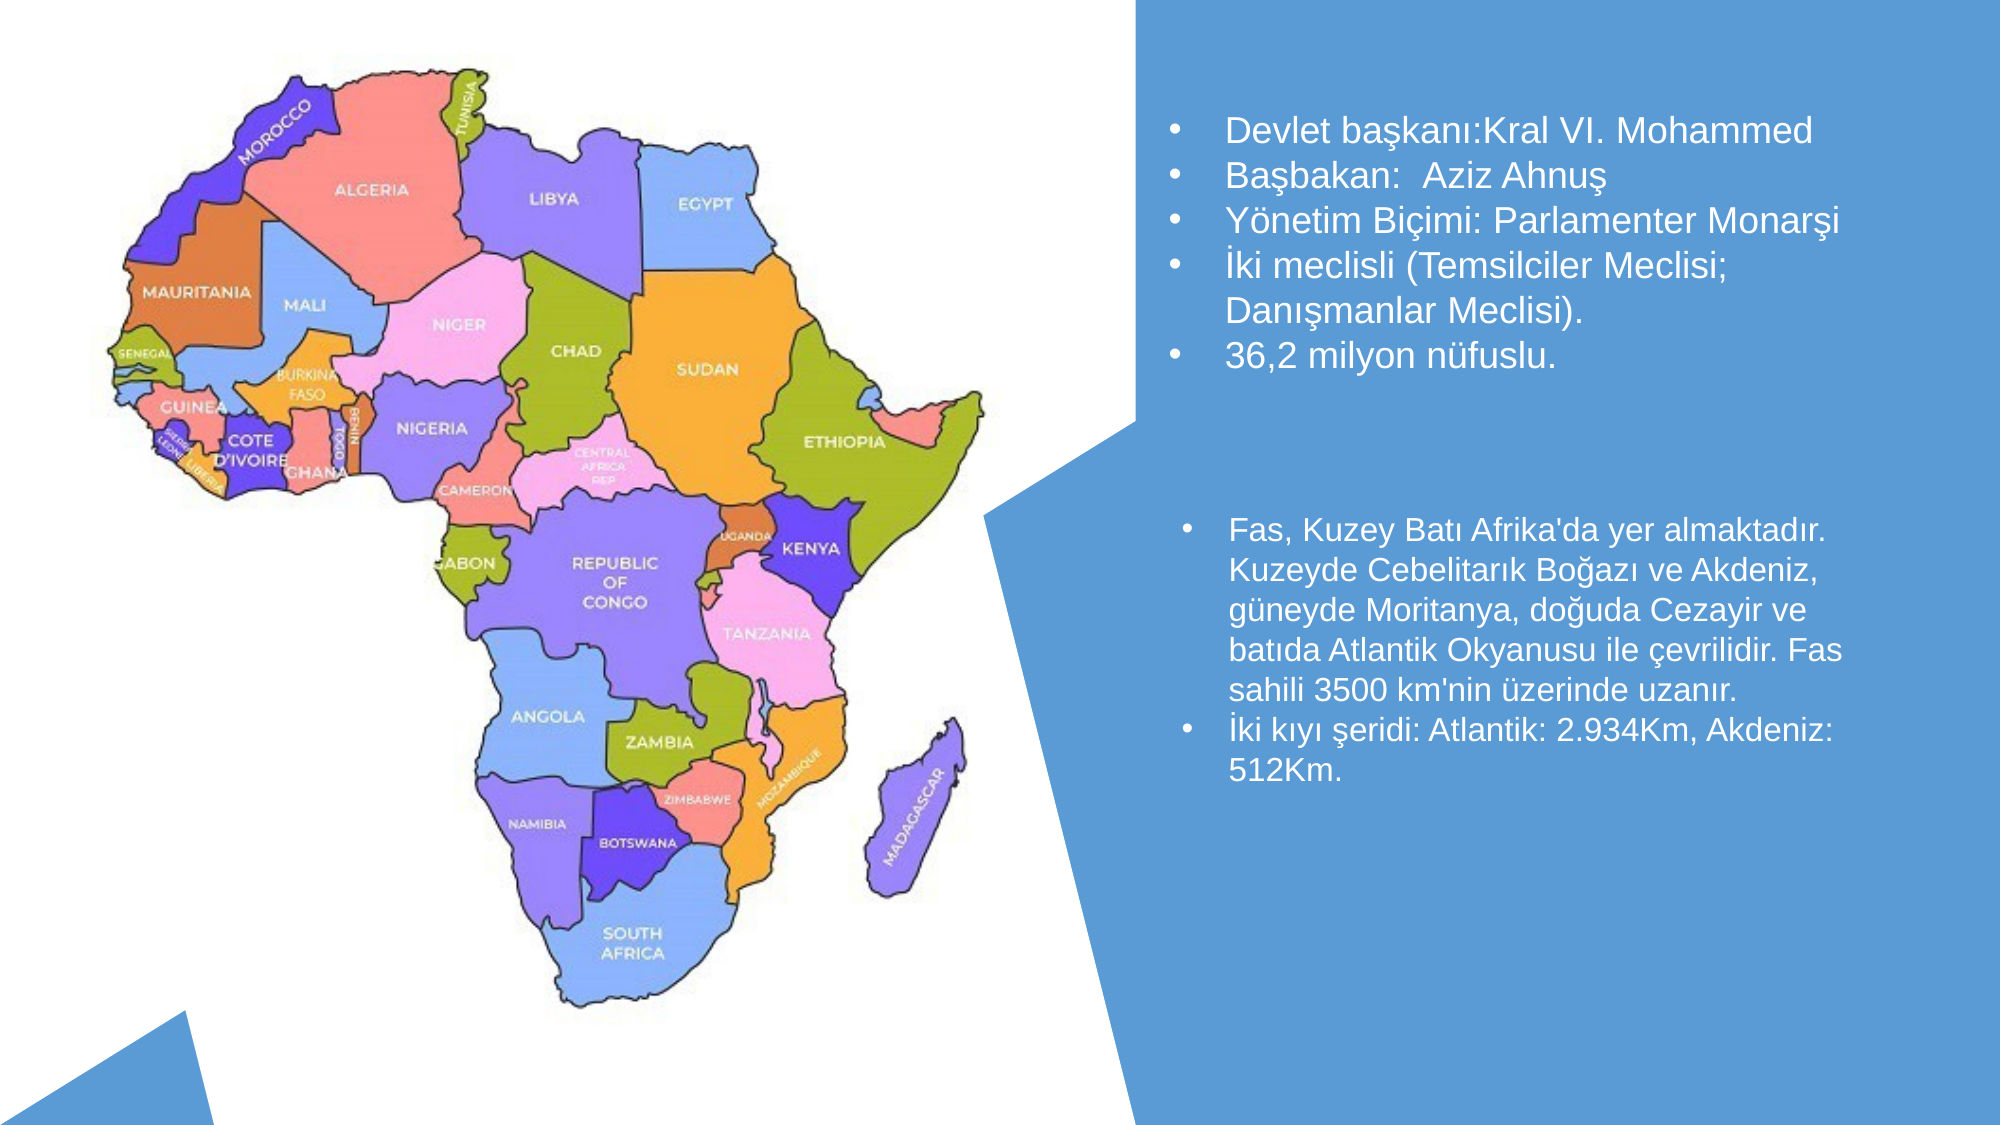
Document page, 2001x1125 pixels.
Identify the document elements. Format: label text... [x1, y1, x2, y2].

text_box Fas, Kuzey Batı Afrika'da yer almaktadır. Kuzeyde Cebelitarık Boğazı ve Akdeniz, güneyde Moritanya, doğuda Cezayir ve batıda Atlantik Okyanusu ile çevrilidir. Fas sahili 3500 km'nin üzerinde uzanır. İki kıyı şeridi: Atlantik: 2.934Km, Akdeniz: 512Km. [1166, 501, 1897, 836]
text_box Devlet başkanı:Kral VI. Mohammed Başbakan: Aziz Ahnuş Yönetim Biçimi: Parlamenter Monarşi İki meclisli (Temsilciler Meclisi; Danışmanlar Meclisi). 36,2 milyon nüfuslu. [1153, 98, 1859, 429]
picture [0, 0, 1136, 1125]
